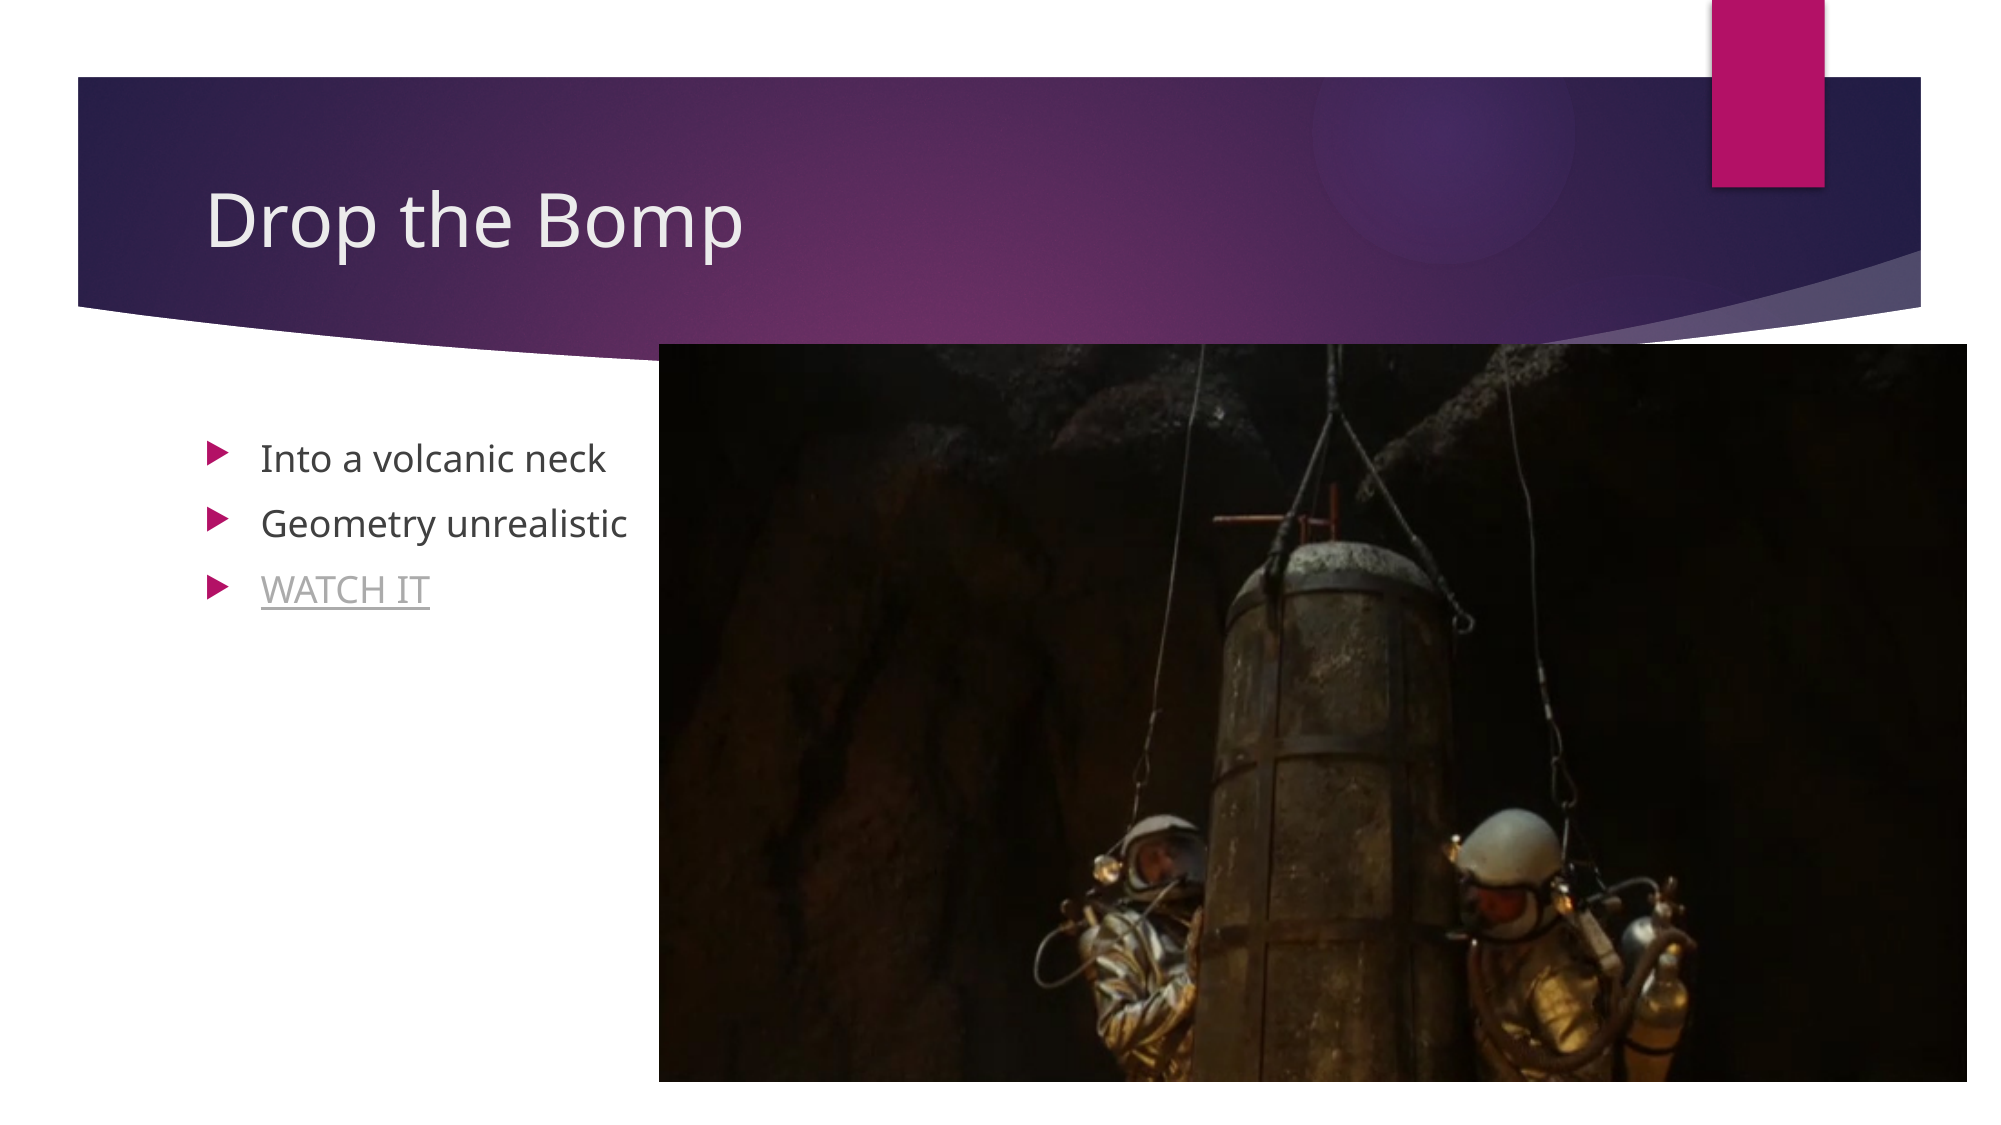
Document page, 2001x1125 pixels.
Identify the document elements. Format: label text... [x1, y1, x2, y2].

title Drop the Bomp [189, 159, 1627, 276]
picture [658, 344, 1967, 1082]
list Into a volcanic neck Geometry unrealistic WATCH IT [189, 427, 653, 988]
